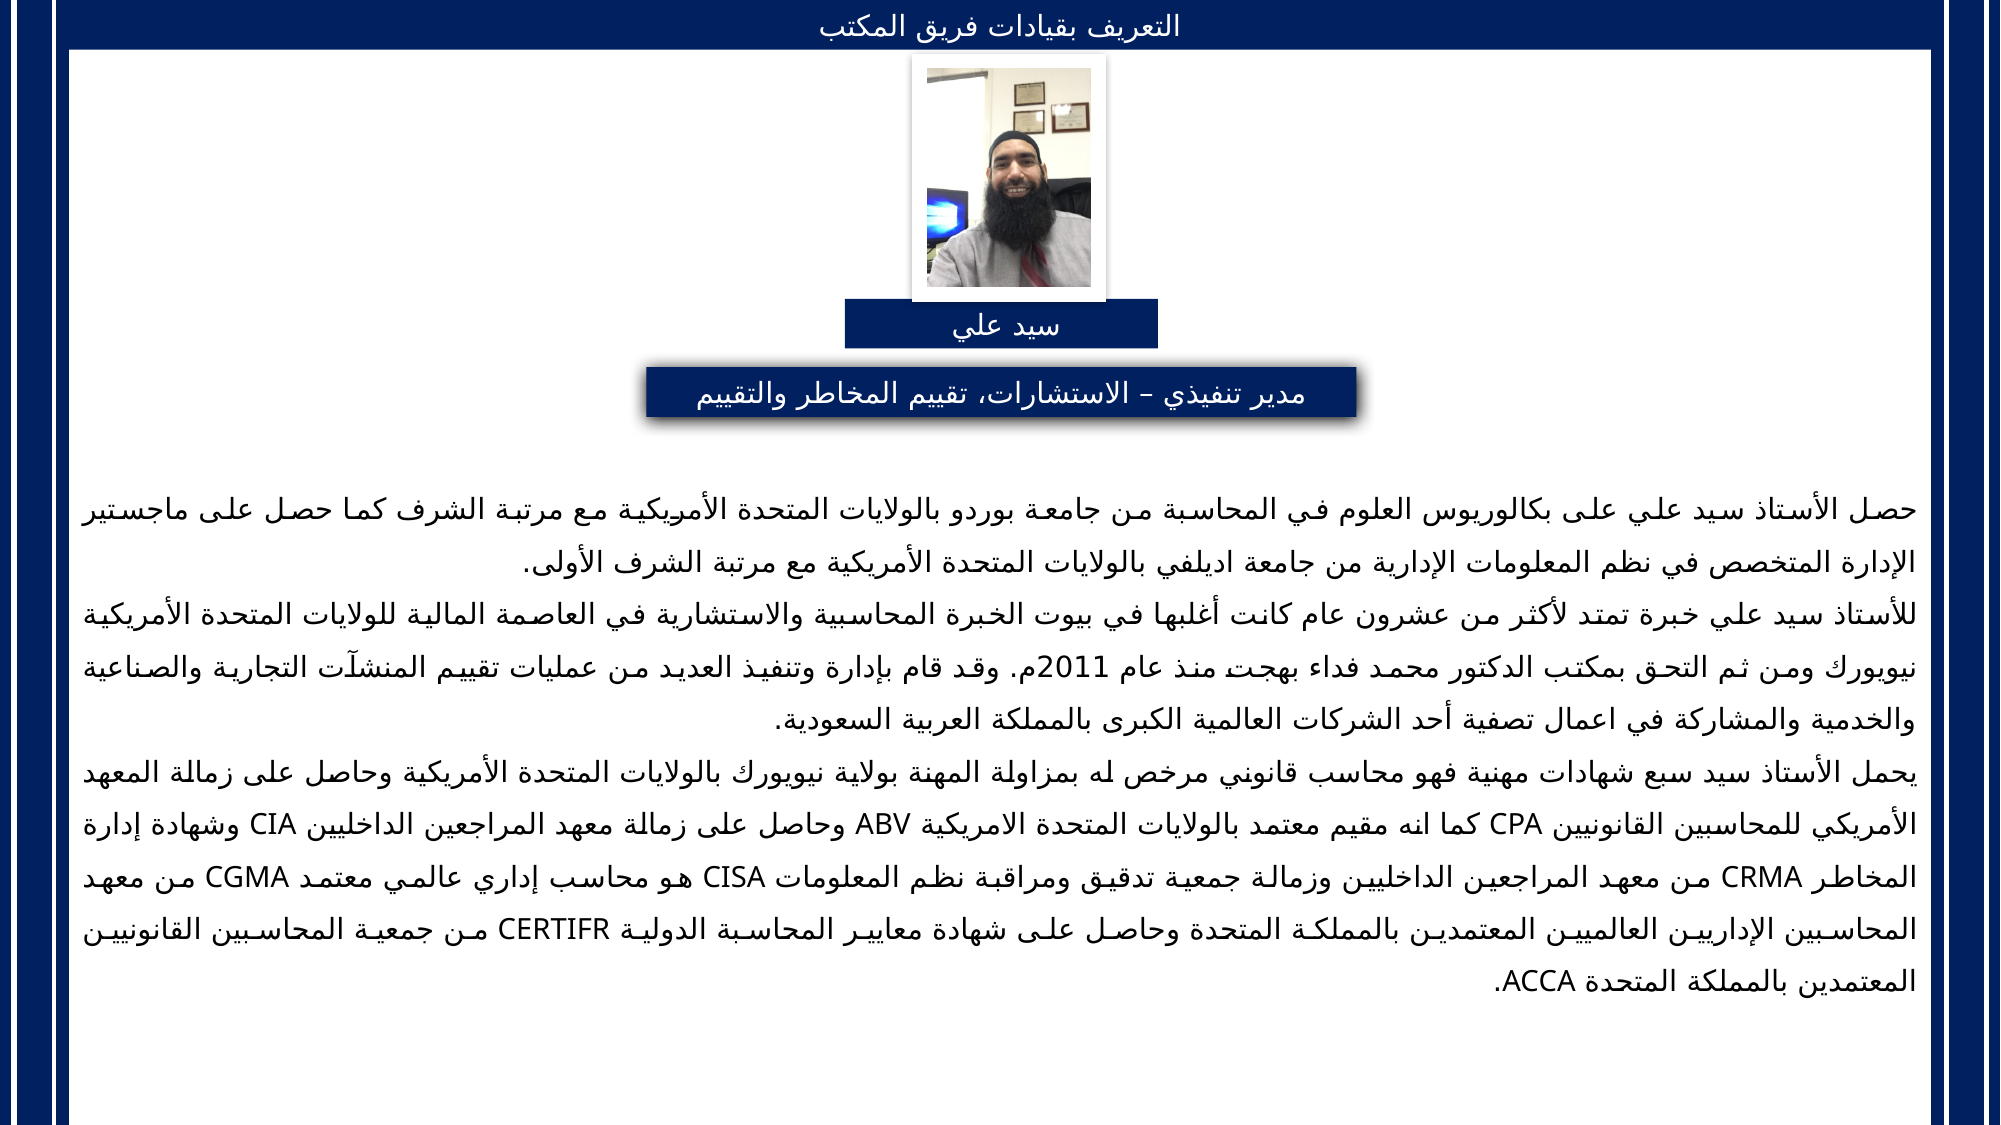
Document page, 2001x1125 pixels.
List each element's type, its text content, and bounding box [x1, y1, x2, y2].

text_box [0, 528, 597, 597]
text_box سيد علي [844, 298, 1158, 349]
text_box [0, 0, 2000, 75]
picture [926, 68, 1092, 287]
text_box حصل الأستاذ سيد علي على بكالوريوس العلوم في المحاسبة من جامعة بوردو بالولايات المتحدة الأمريكية مع مرتبة الشرف كما حصل على ماجستير الإدارة المتخصص في نظم المعلومات الإدارية من جامعة اديلفي بالولايات المتحدة الأمريكية مع مرتبة الشرف الأولى. للأستاذ سيد علي خبرة تمتد لأكثر من عشرون عام كانت أغلبها في بيوت الخبرة المحاسبية والاستشارية في العاصمة المالية للولايات المتحدة الأمريكية نيويورك ومن ثم التحق بمكتب الدكتور محمد فداء بهجت منذ عام 2011م. وقد قام بإدارة وتنفيذ العديد من عمليات تقييم المنشآت التجارية والصناعية والخدمية والمشاركة في اعمال تصفية أحد الشركات العالمية الكبرى بالمملكة العربية السعودية. يحمل الأستاذ سيد سبع شهادات مهنية فهو محاسب قانوني مرخص له بمزاولة المهنة بولاية نيويورك بالولايات المتحدة الأمريكية وحاصل على زمالة المعهد الأمريكي للمحاسبين القانونيين CPA كما انه مقيم معتمد بالولايات المتحدة الامريكية ABV وحاصل على زمالة معهد المراجعين الداخليين CIA وشهادة إدارة المخاطر CRMA من معهد المراجعين الداخليين وزمالة جمعية تدقيق ومراقبة نظم المعلومات CISA هو محاسب إداري عالمي معتمد CGMA من معهد المحاسبين الإداريين العالميين المعتمدين بالمملكة المتحدة وحاصل على شهادة معايير المحاسبة الدولية CERTIFR من جمعية المحاسبين القانونيين المعتمدين بالمملكة المتحدة ACCA. [67, 465, 1933, 1006]
text_box مدير تنفيذي – الاستشارات، تقييم المخاطر والتقييم [646, 367, 1357, 417]
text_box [1403, 528, 2000, 597]
